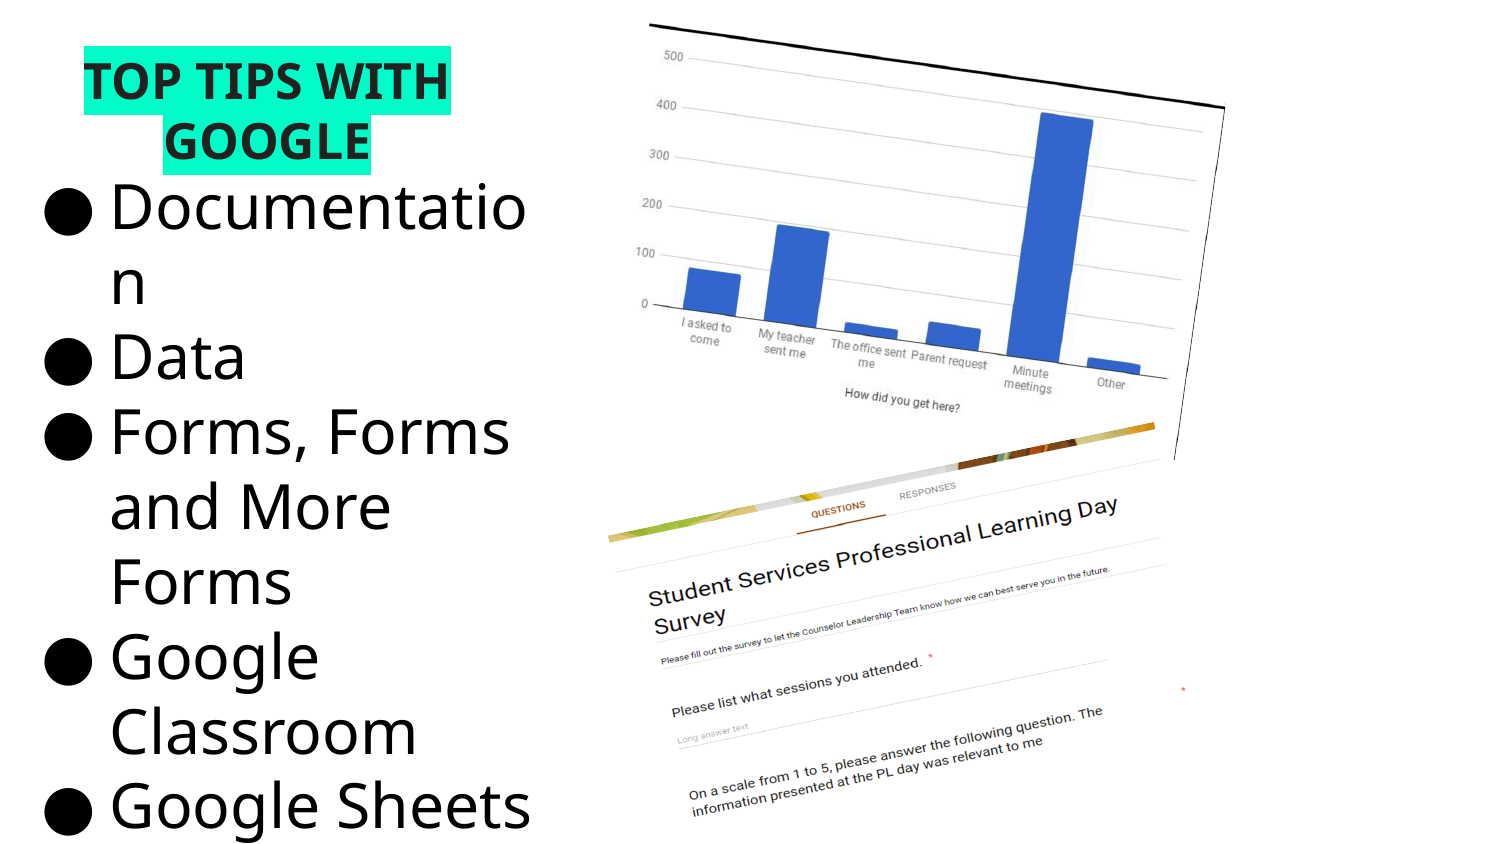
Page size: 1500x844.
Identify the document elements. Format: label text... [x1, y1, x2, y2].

picture [599, 20, 1226, 835]
text_box Documentation Data Forms, Forms and More Forms Google Classroom Google Sheets Google Keep [19, 152, 559, 624]
title TOP TIPS WITH GOOGLE [37, 28, 498, 152]
